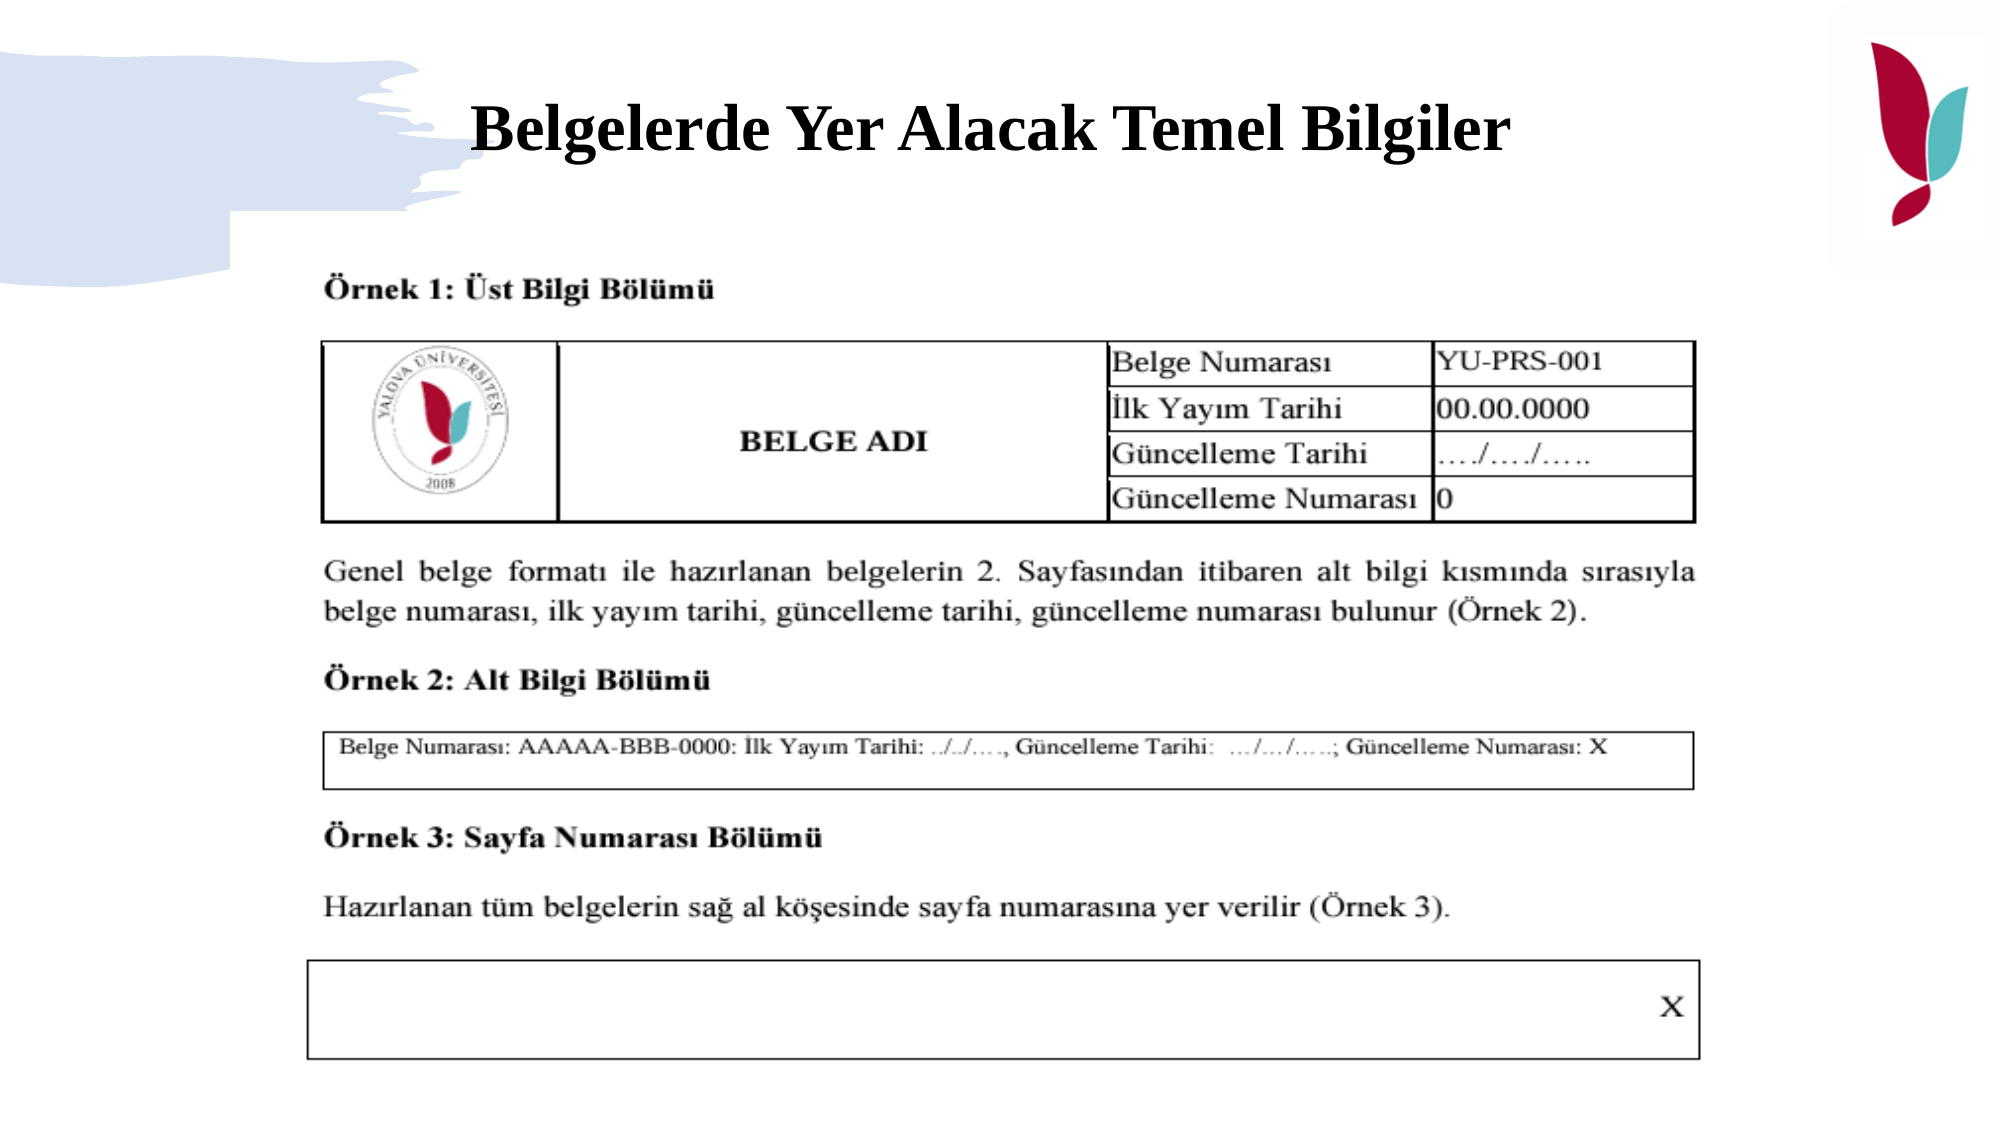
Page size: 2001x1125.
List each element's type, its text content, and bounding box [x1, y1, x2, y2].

picture [230, 210, 1789, 1081]
picture [1862, 36, 1984, 242]
text_box Belgelerde Yer Alacak Temel Bilgiler [388, 76, 1529, 172]
